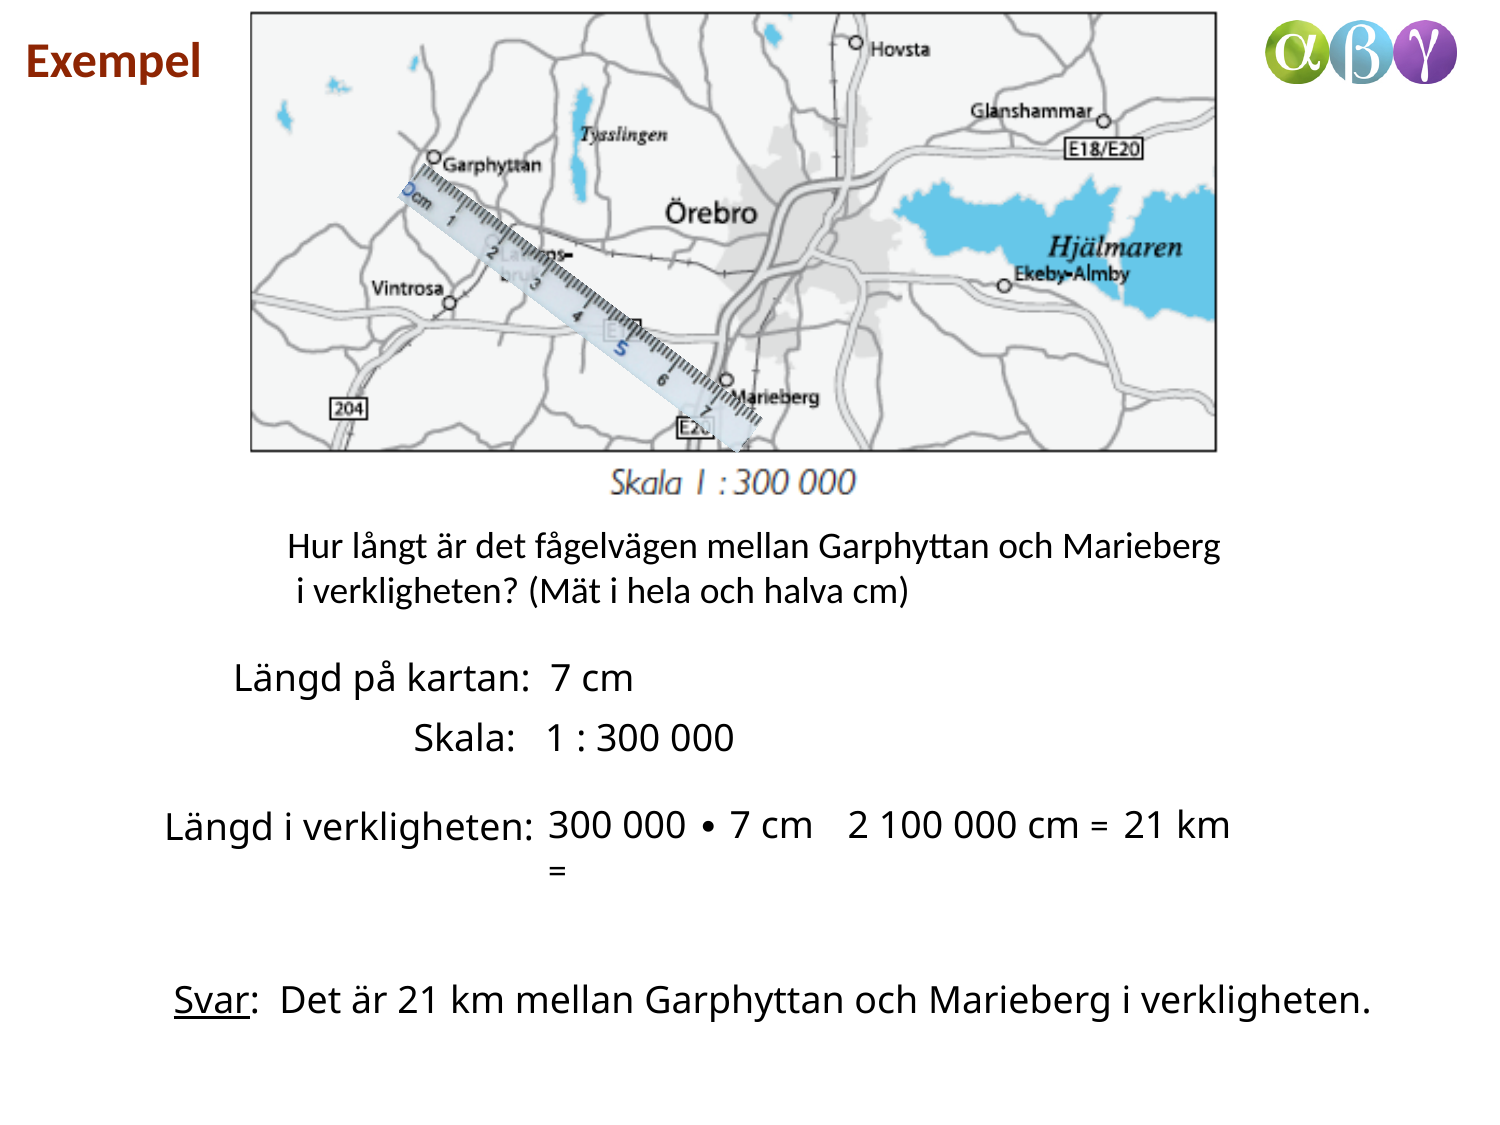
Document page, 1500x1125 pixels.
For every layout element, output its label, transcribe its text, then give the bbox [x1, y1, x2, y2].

text_box Svar: Det är 21 km mellan Garphyttan och Marieberg i verkligheten. [159, 968, 1396, 1029]
text_box 2 100 000 cm = [832, 793, 1108, 854]
text_box Skala: 1 : 300 000 [399, 706, 784, 767]
text_box 300 000 ∙ 7 cm = [533, 793, 853, 898]
text_box Längd i verkligheten: [149, 795, 533, 856]
text_box Hur långt är det fågelvägen mellan Garphyttan och Marieberg i verkligheten? (Mät i hela och halva cm) [272, 513, 1295, 619]
text_box Exempel [10, 20, 218, 95]
text_box 21 km [1108, 793, 1247, 854]
text_box Längd på kartan: 7 cm [218, 646, 694, 707]
picture [1265, 20, 1457, 85]
picture [250, 4, 1223, 514]
